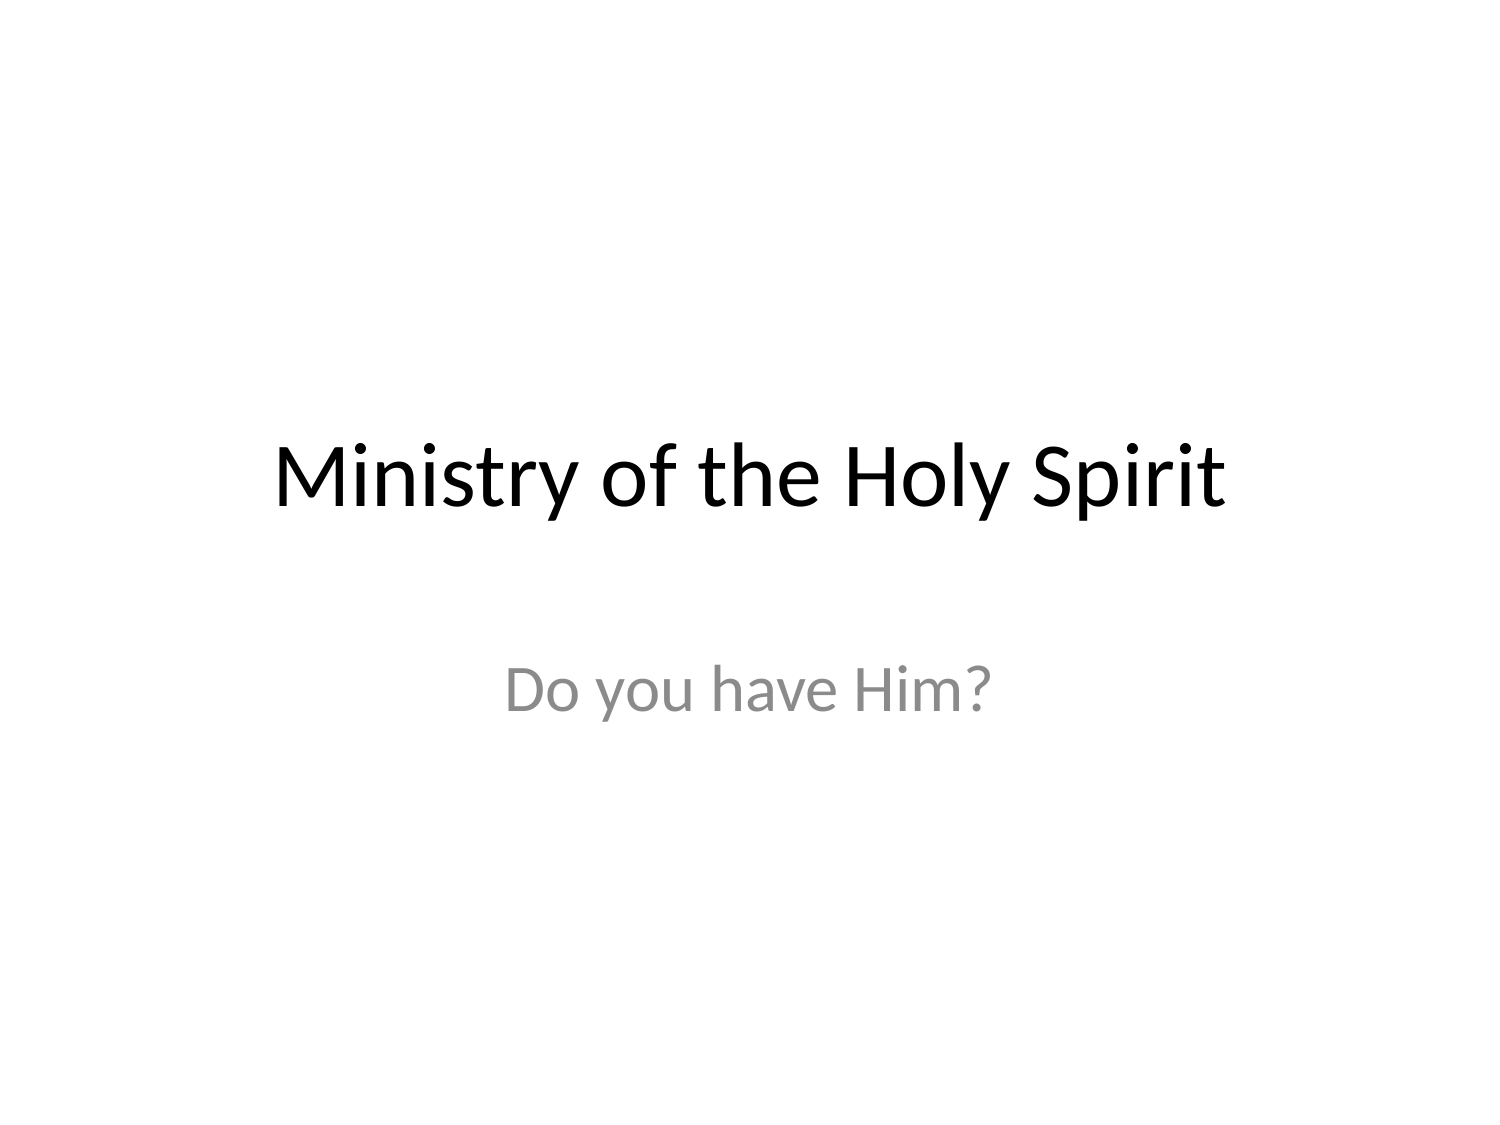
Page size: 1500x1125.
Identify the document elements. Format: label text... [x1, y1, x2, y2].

subtitle Do you have Him? [225, 637, 1275, 925]
title Ministry of the Holy Spirit [112, 349, 1388, 591]
